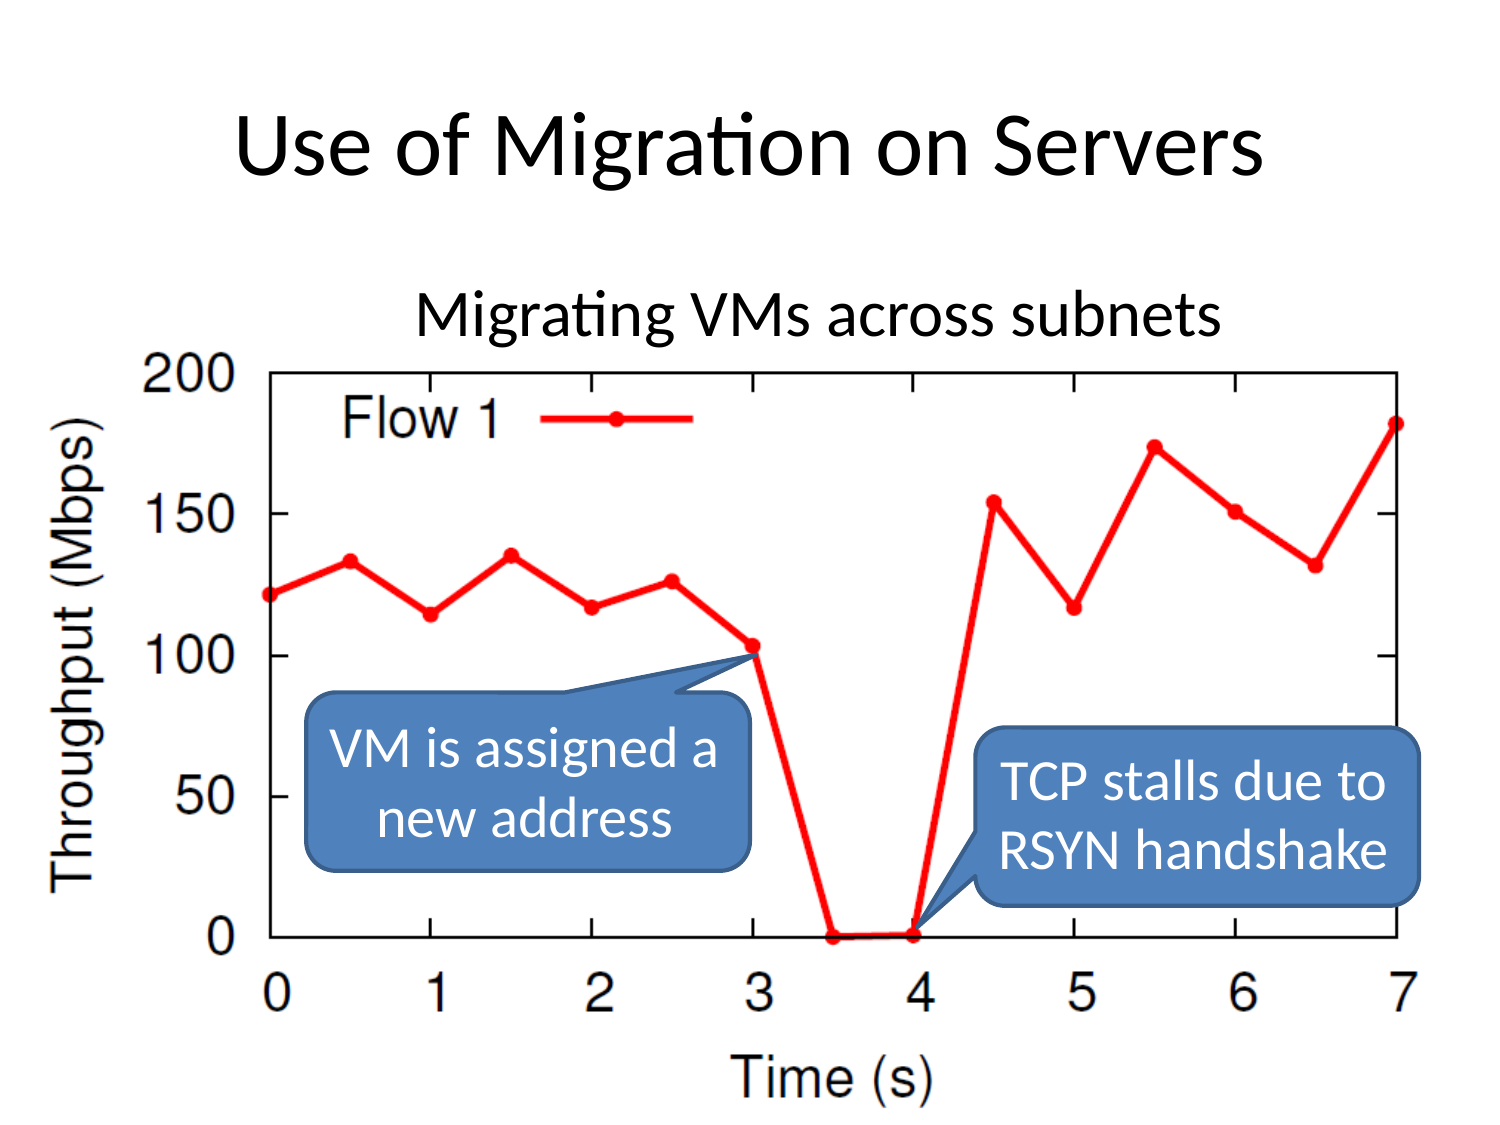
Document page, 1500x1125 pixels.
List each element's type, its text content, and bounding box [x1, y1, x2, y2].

picture [25, 336, 1425, 1114]
title Use of Migration on Servers [75, 45, 1425, 233]
list Migrating VMs across subnets [144, 262, 1495, 1005]
